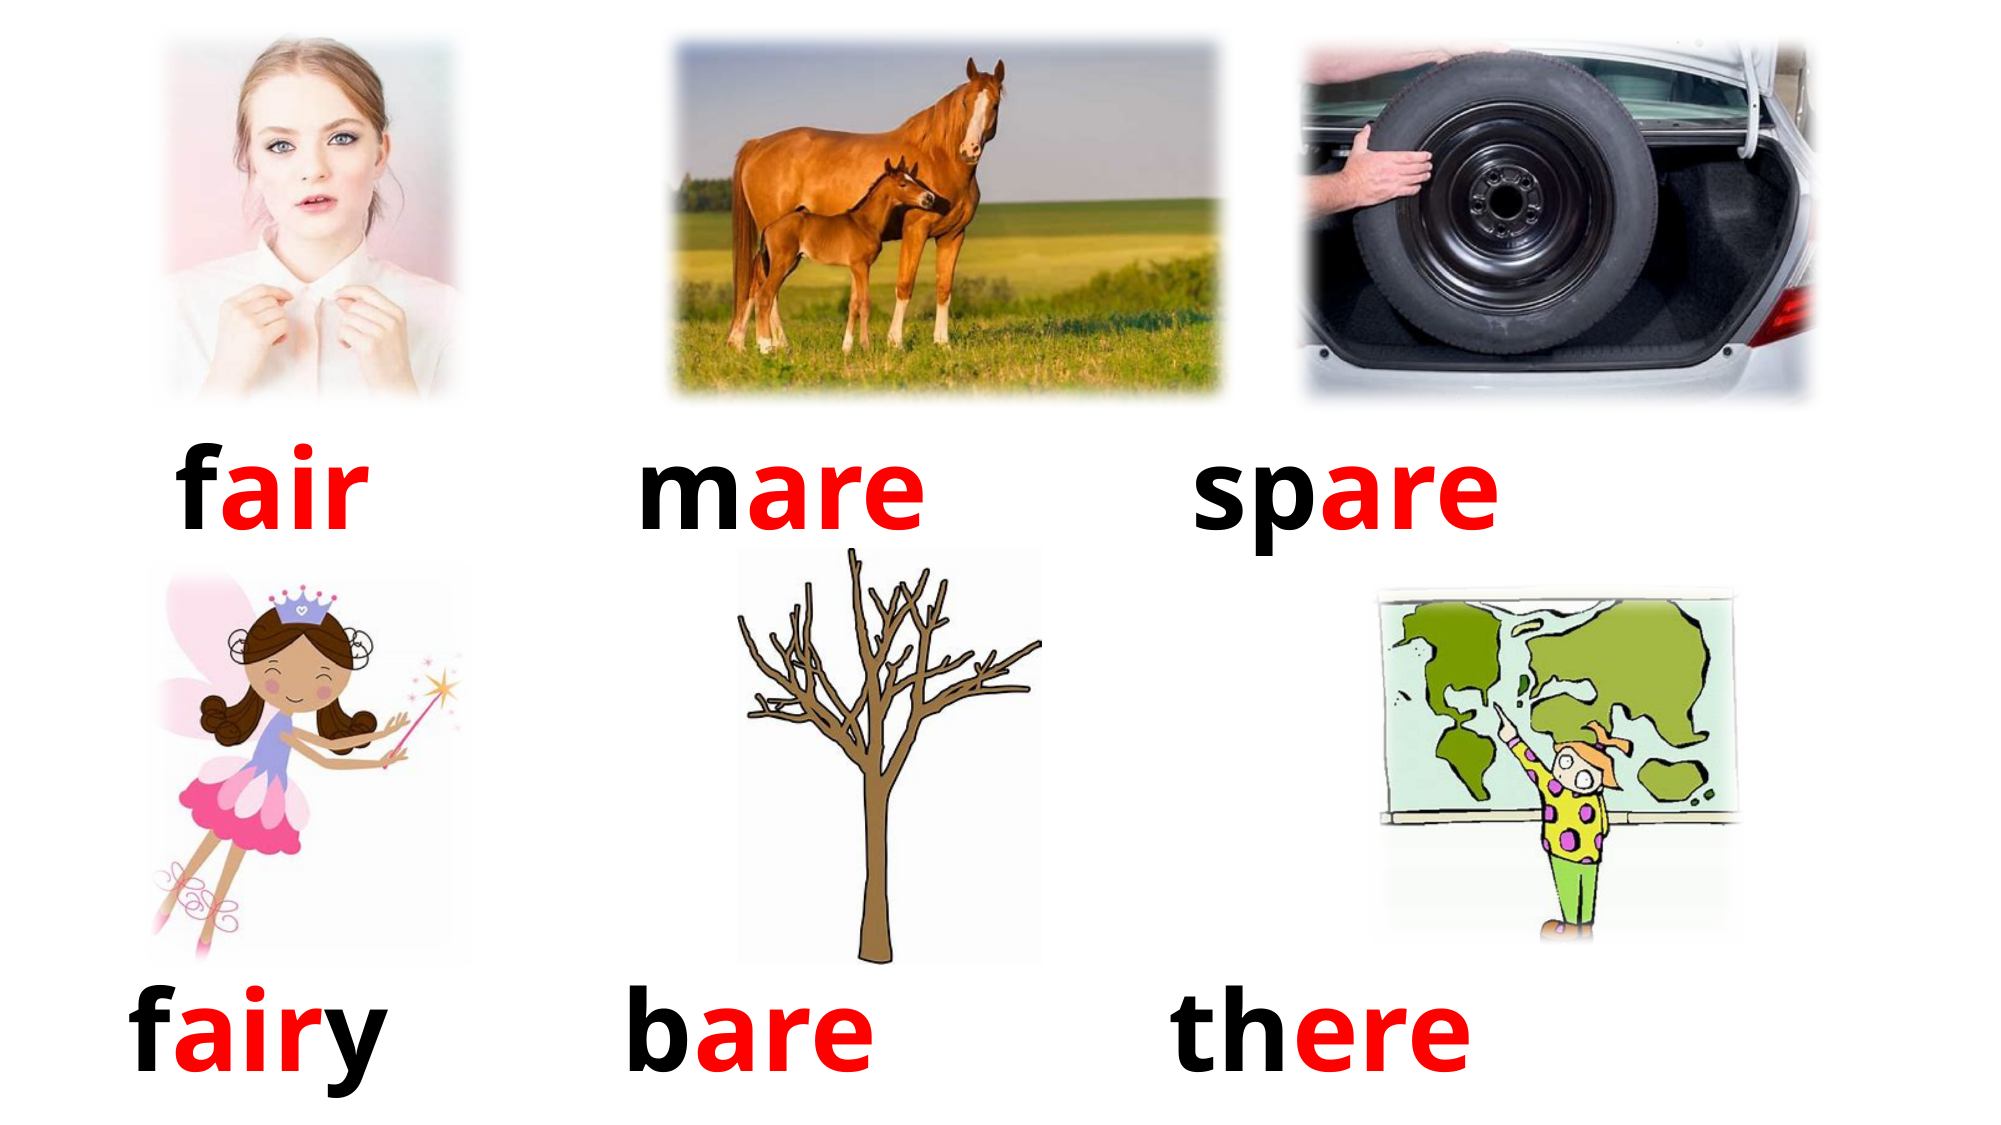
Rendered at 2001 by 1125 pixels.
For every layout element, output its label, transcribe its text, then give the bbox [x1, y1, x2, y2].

picture [737, 548, 1042, 965]
text_box fair mare spare [72, 409, 1922, 560]
text_box fairy bare there [25, 951, 1969, 1102]
picture [658, 24, 1236, 410]
picture [149, 24, 472, 410]
picture [1368, 582, 1746, 947]
picture [146, 562, 472, 966]
picture [1289, 33, 1824, 414]
